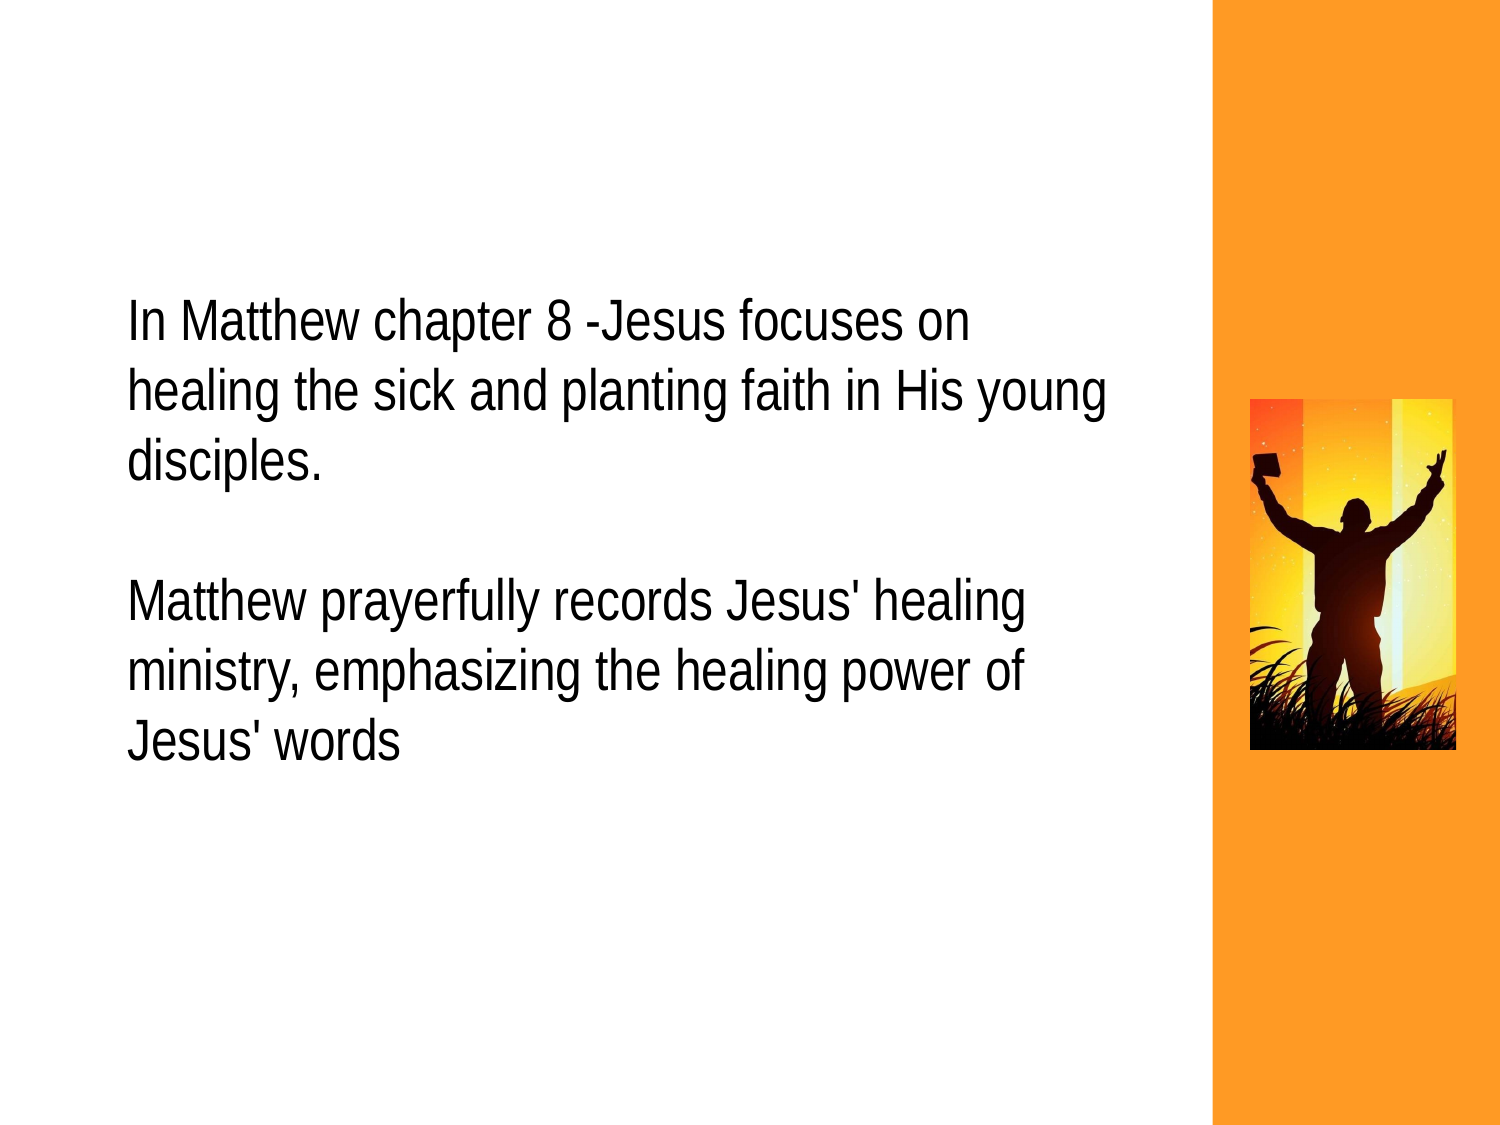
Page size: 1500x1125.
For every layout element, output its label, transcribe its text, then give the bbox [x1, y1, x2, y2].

text_box In Matthew chapter 8 -Jesus focuses on healing the sick and planting faith in His young disciples. Matthew prayerfully records Jesus' healing ministry, emphasizing the healing power of Jesus' words [112, 275, 1125, 780]
picture [1212, 0, 1500, 1125]
